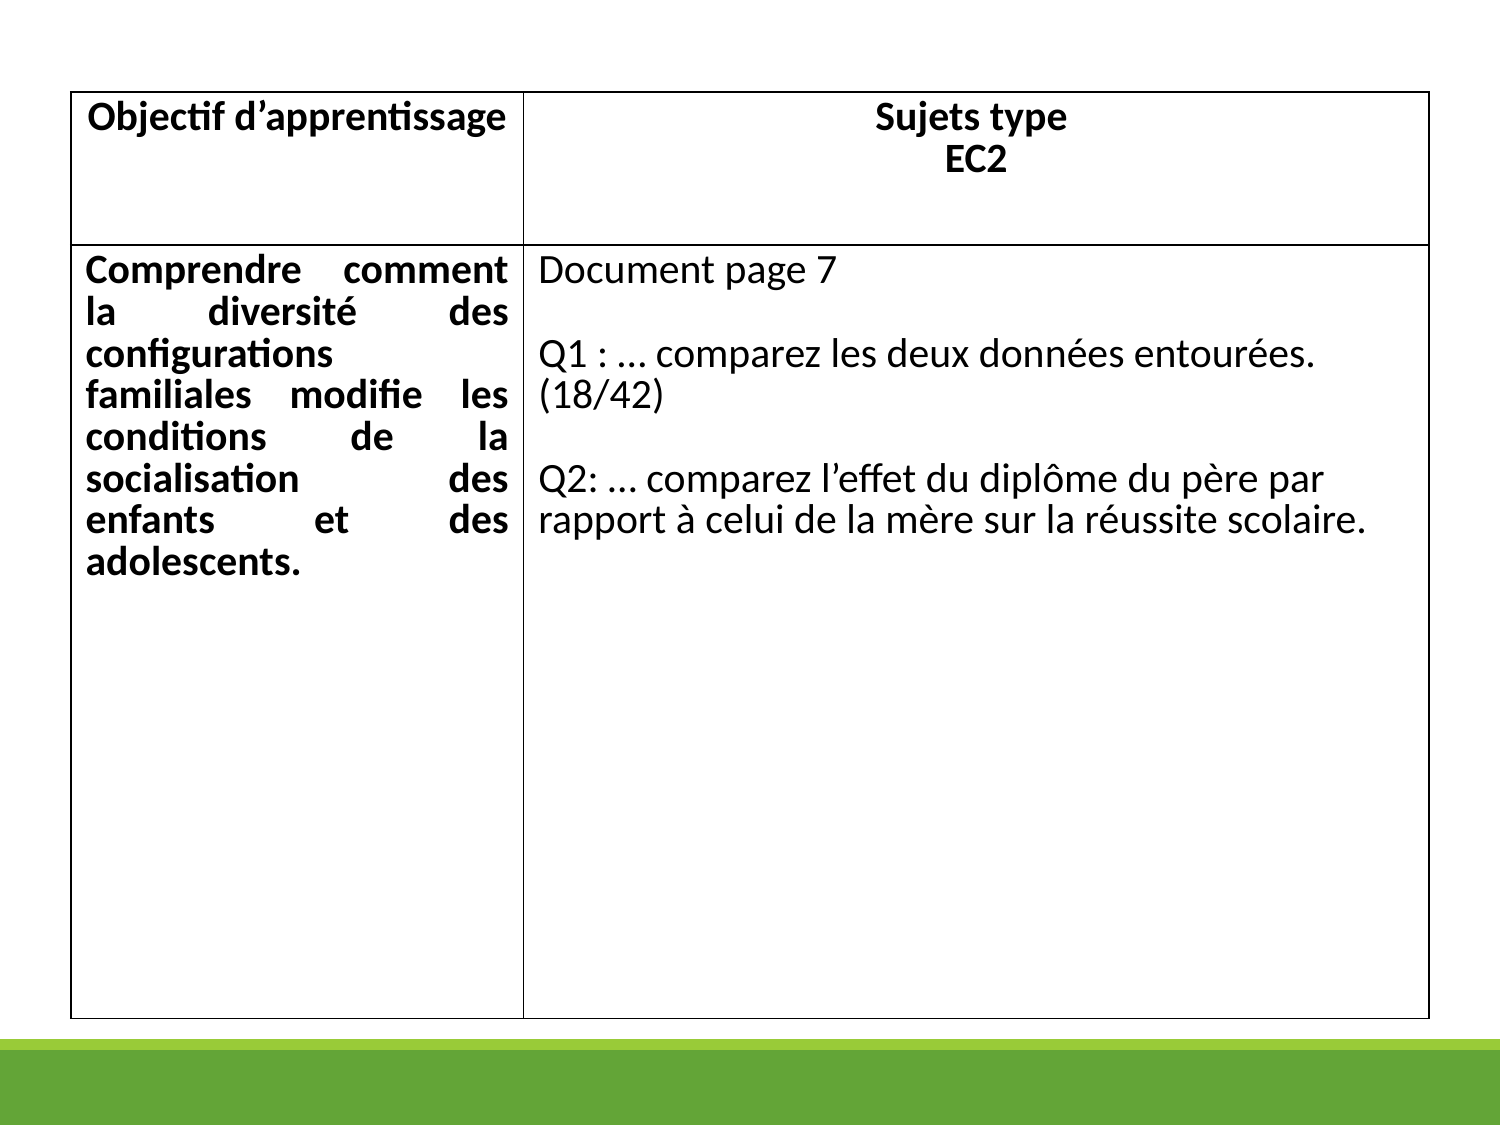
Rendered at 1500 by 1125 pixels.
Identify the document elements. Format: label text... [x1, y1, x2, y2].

table_cell Document page 7 Q1 : … comparez les deux données entourées. (18/42) Q2: … comparez l’effet du diplôme du père par rapport à celui de la mère sur la réussite scolaire. [524, 246, 1428, 1018]
table_header Objectif d’apprentissage [72, 93, 523, 244]
table_header Sujets type EC2 [524, 93, 1428, 244]
table_cell Comprendre comment la diversité des configurations familiales modifie les conditions de la socialisation des enfants et des adolescents. [72, 246, 523, 1018]
